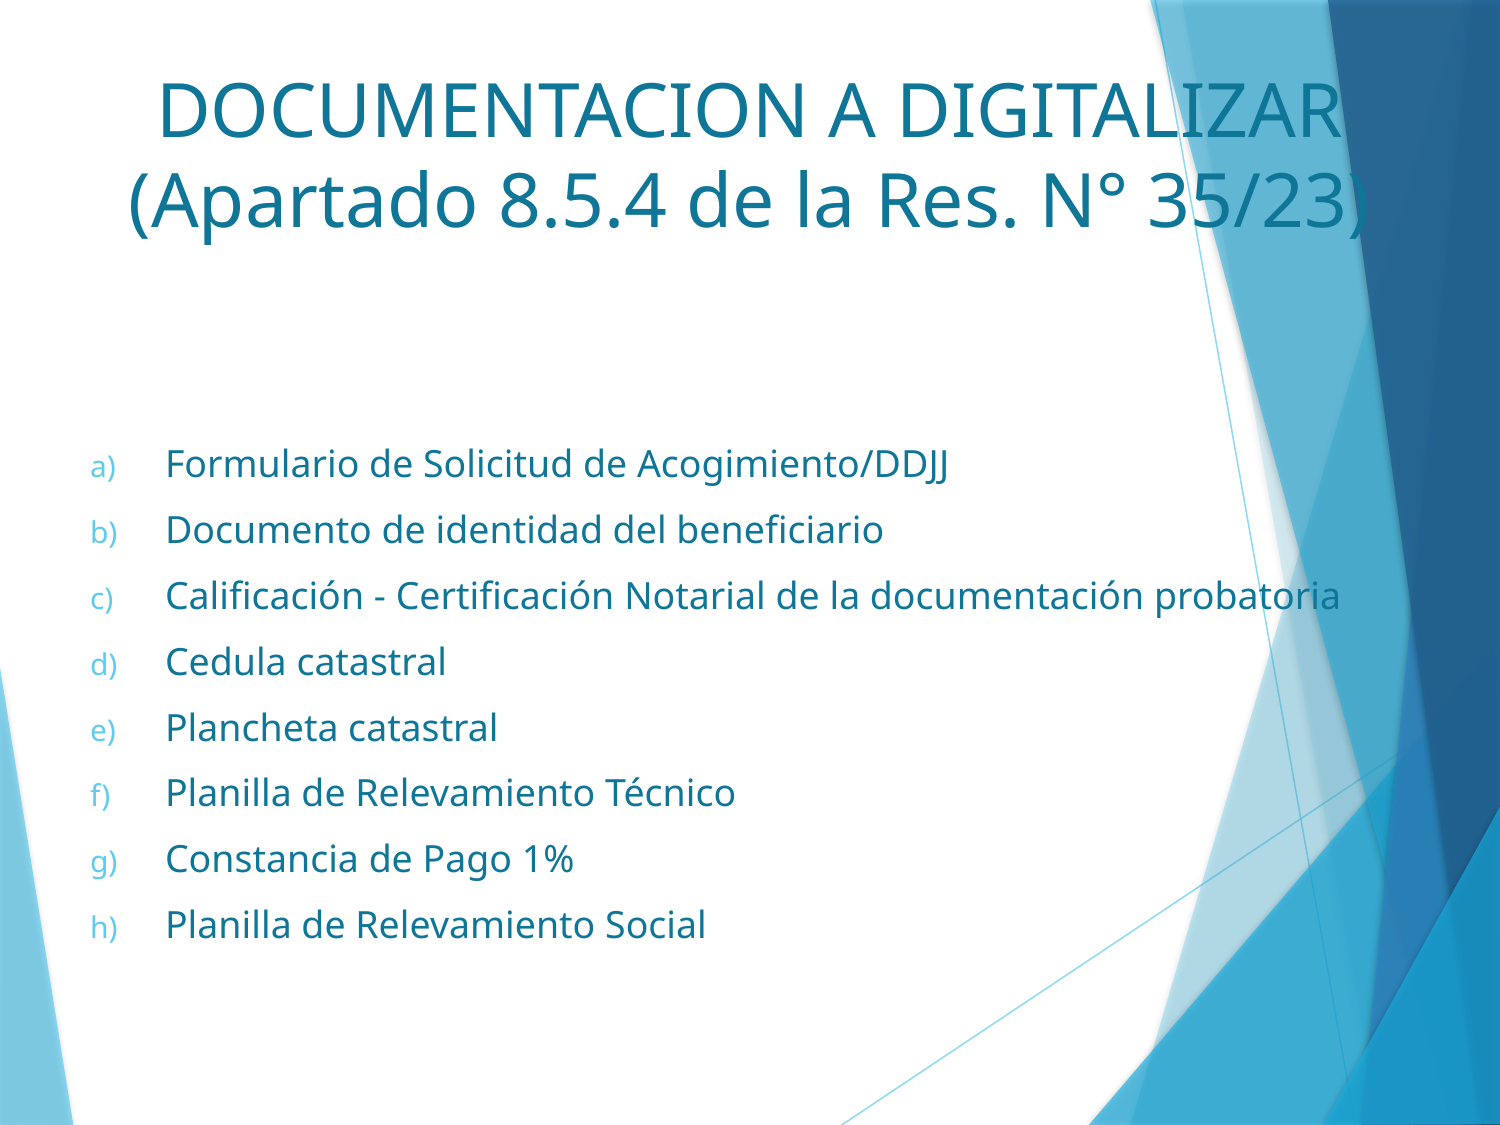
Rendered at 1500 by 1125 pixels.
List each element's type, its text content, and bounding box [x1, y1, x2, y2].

list Formulario de Solicitud de Acogimiento/DDJJ Documento de identidad del beneficiario Calificación - Certificación Notarial de la documentación probatoria Cedula catastral Plancheta catastral Planilla de Relevamiento Técnico Constancia de Pago 1% Planilla de Relevamiento Social [75, 432, 1471, 1083]
title DOCUMENTACION A DIGITALIZAR (Apartado 8.5.4 de la Res. N° 35/23) [75, 55, 1425, 432]
